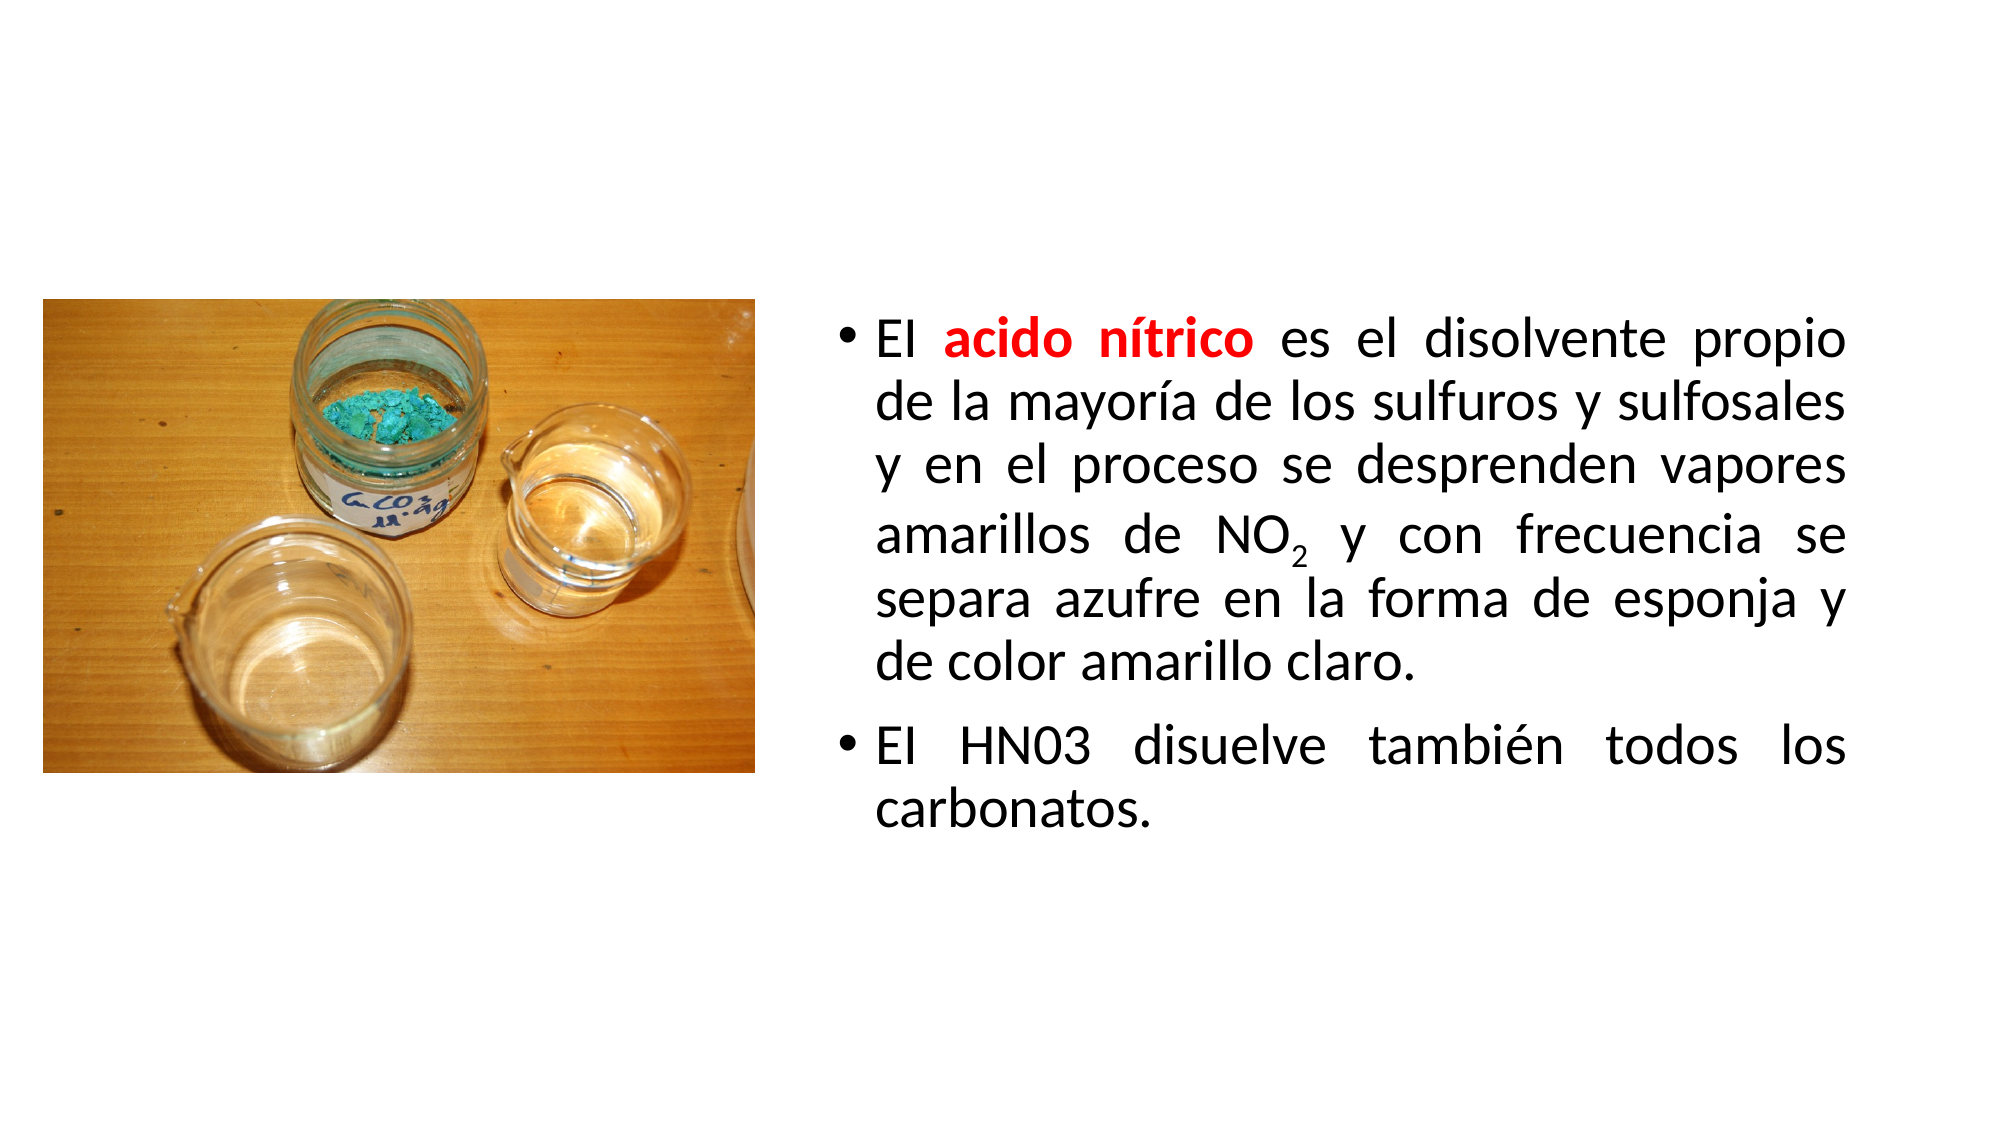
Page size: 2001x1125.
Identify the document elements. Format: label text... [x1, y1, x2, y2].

picture [43, 299, 755, 773]
list EI acido nítrico es el disolvente propio de la mayoría de los sulfuros y sulfosales y en el proceso se desprenden vapores amarillos de NO2 y con frecuencia se separa azufre en la forma de esponja y de color amarillo claro. EI HN03 disuelve también todos los carbonatos. [822, 299, 1863, 1014]
